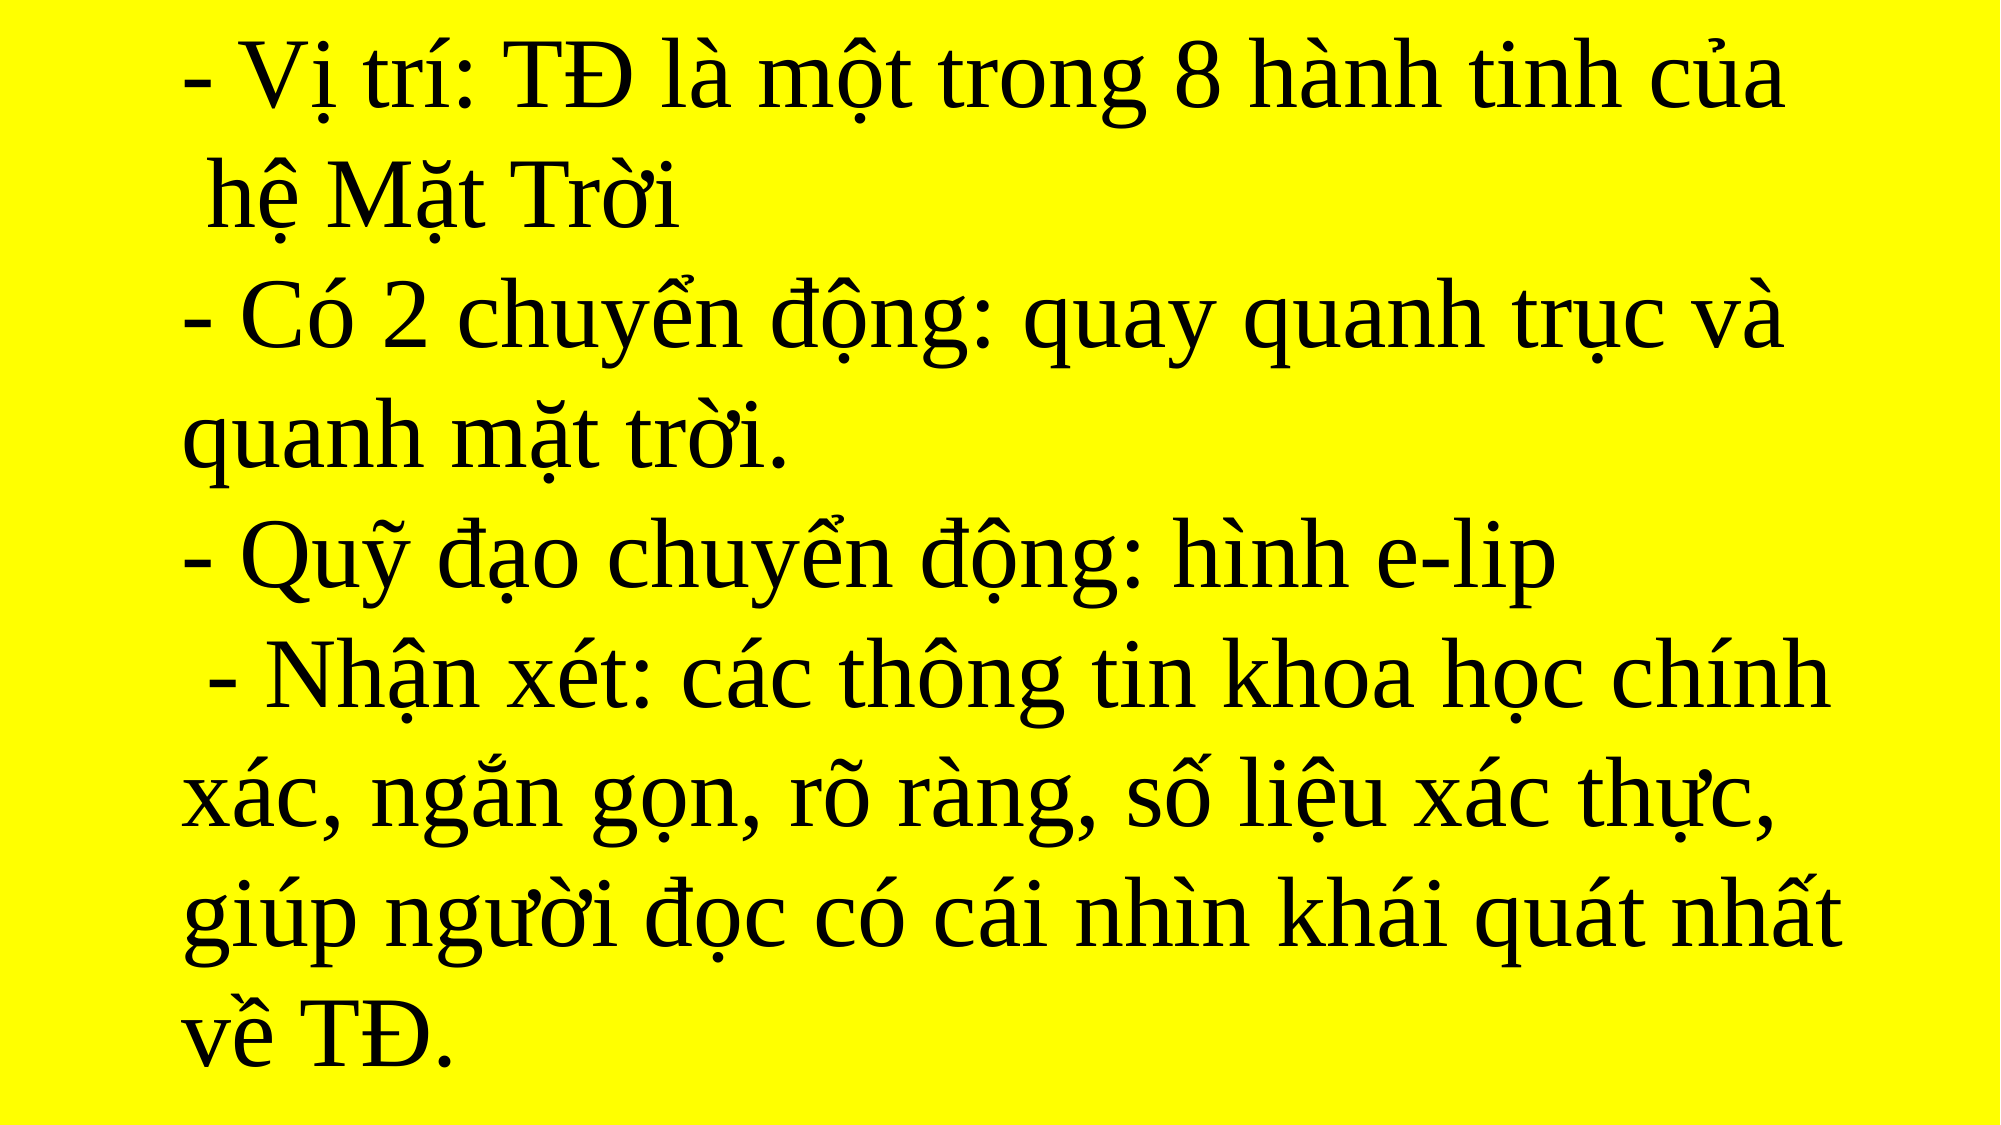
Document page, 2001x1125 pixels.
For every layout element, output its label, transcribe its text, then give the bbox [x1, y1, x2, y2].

text_box - Vị trí: TĐ là một trong 8 hành tinh của hệ Mặt Trời - Có 2 chuyển động: quay quanh trục và quanh mặt trời. - Quỹ đạo chuyển động: hình e-lip - Nhận xét: các thông tin khoa học chính xác, ngắn gọn, rõ ràng, số liệu xác thực, giúp người đọc có cái nhìn khái quát nhất về TĐ. [166, 0, 1885, 1125]
